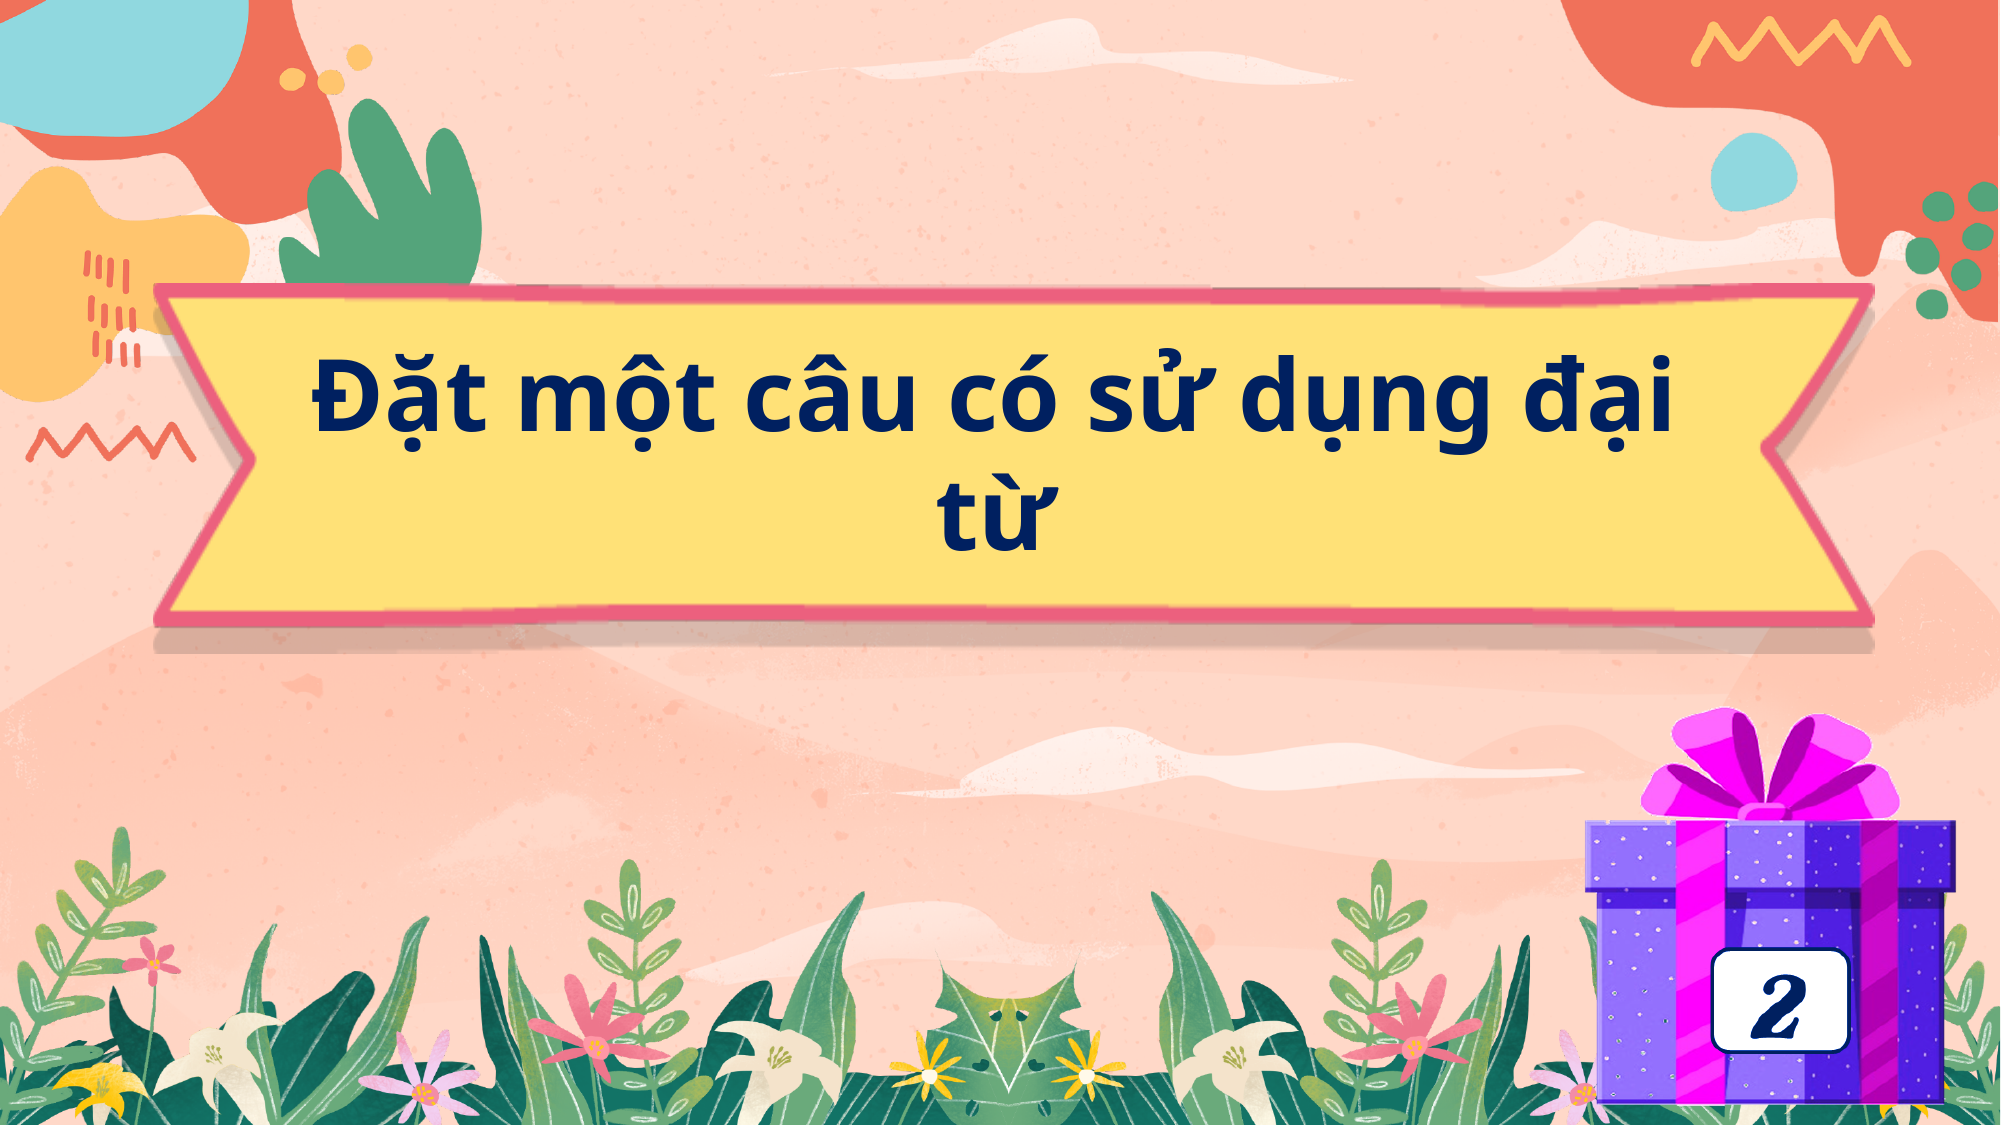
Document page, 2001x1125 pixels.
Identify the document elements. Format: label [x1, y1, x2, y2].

picture [0, 0, 2001, 1125]
text_box [125, 283, 1875, 654]
